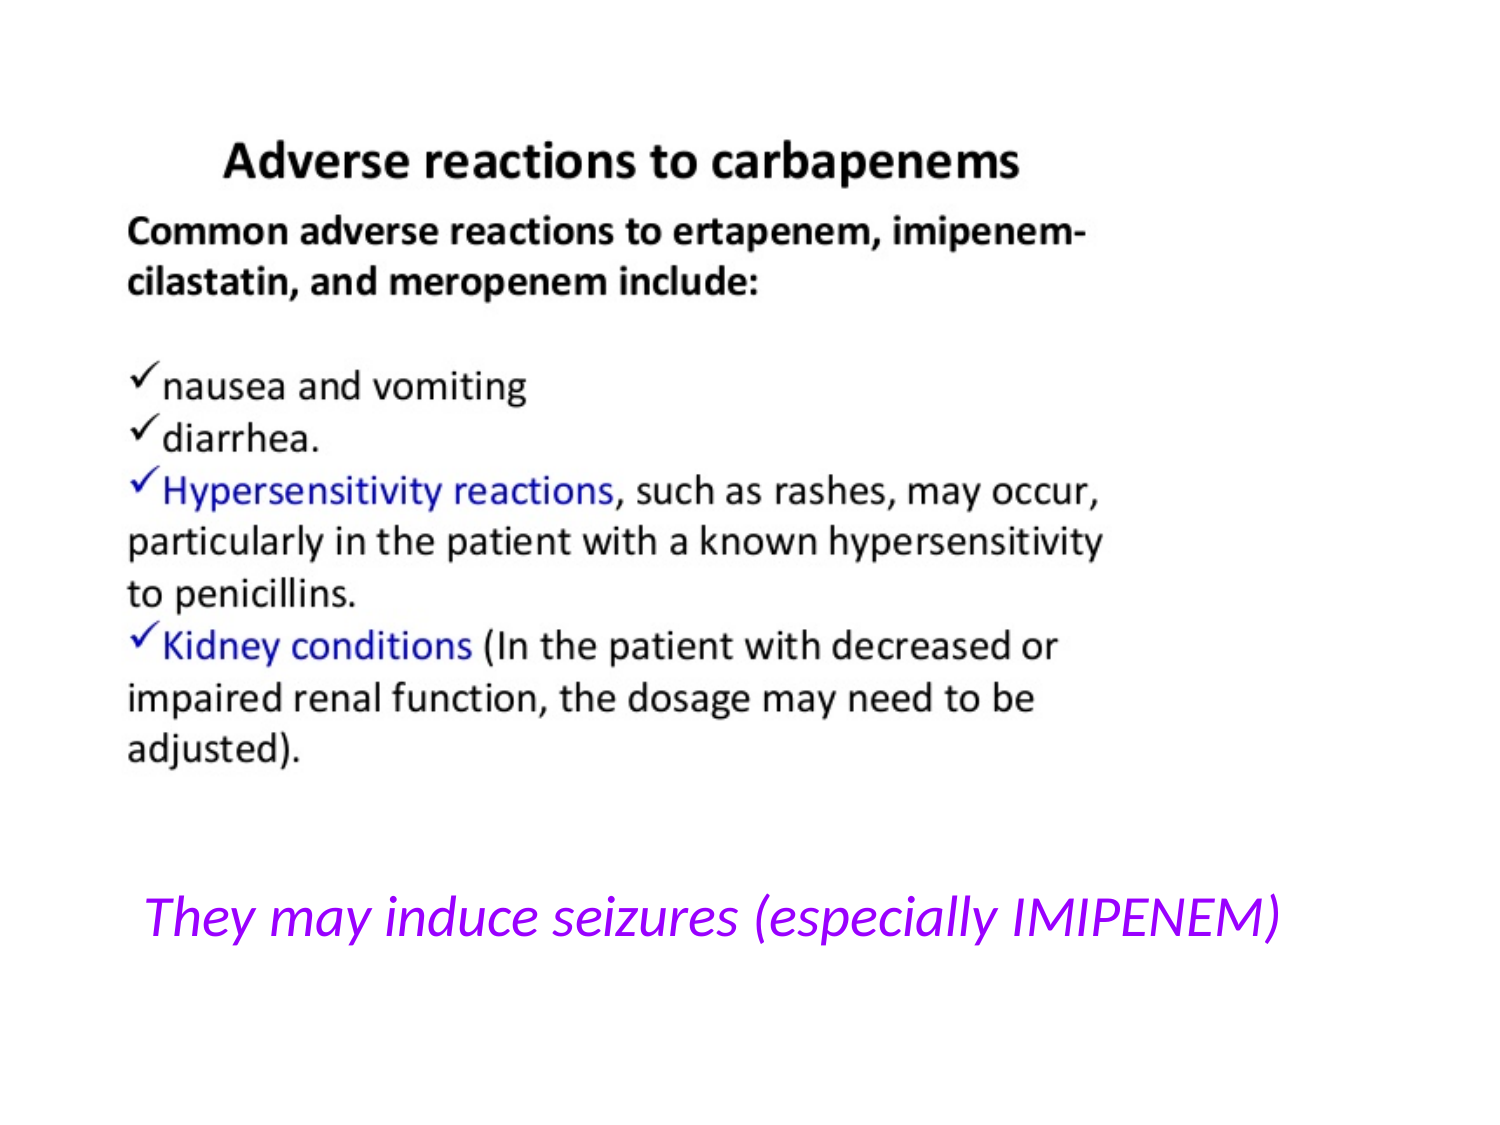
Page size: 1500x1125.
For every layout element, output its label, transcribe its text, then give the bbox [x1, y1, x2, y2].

picture [94, 79, 1206, 914]
text_box They may induce seizures (especially IMIPENEM) [129, 870, 1437, 956]
